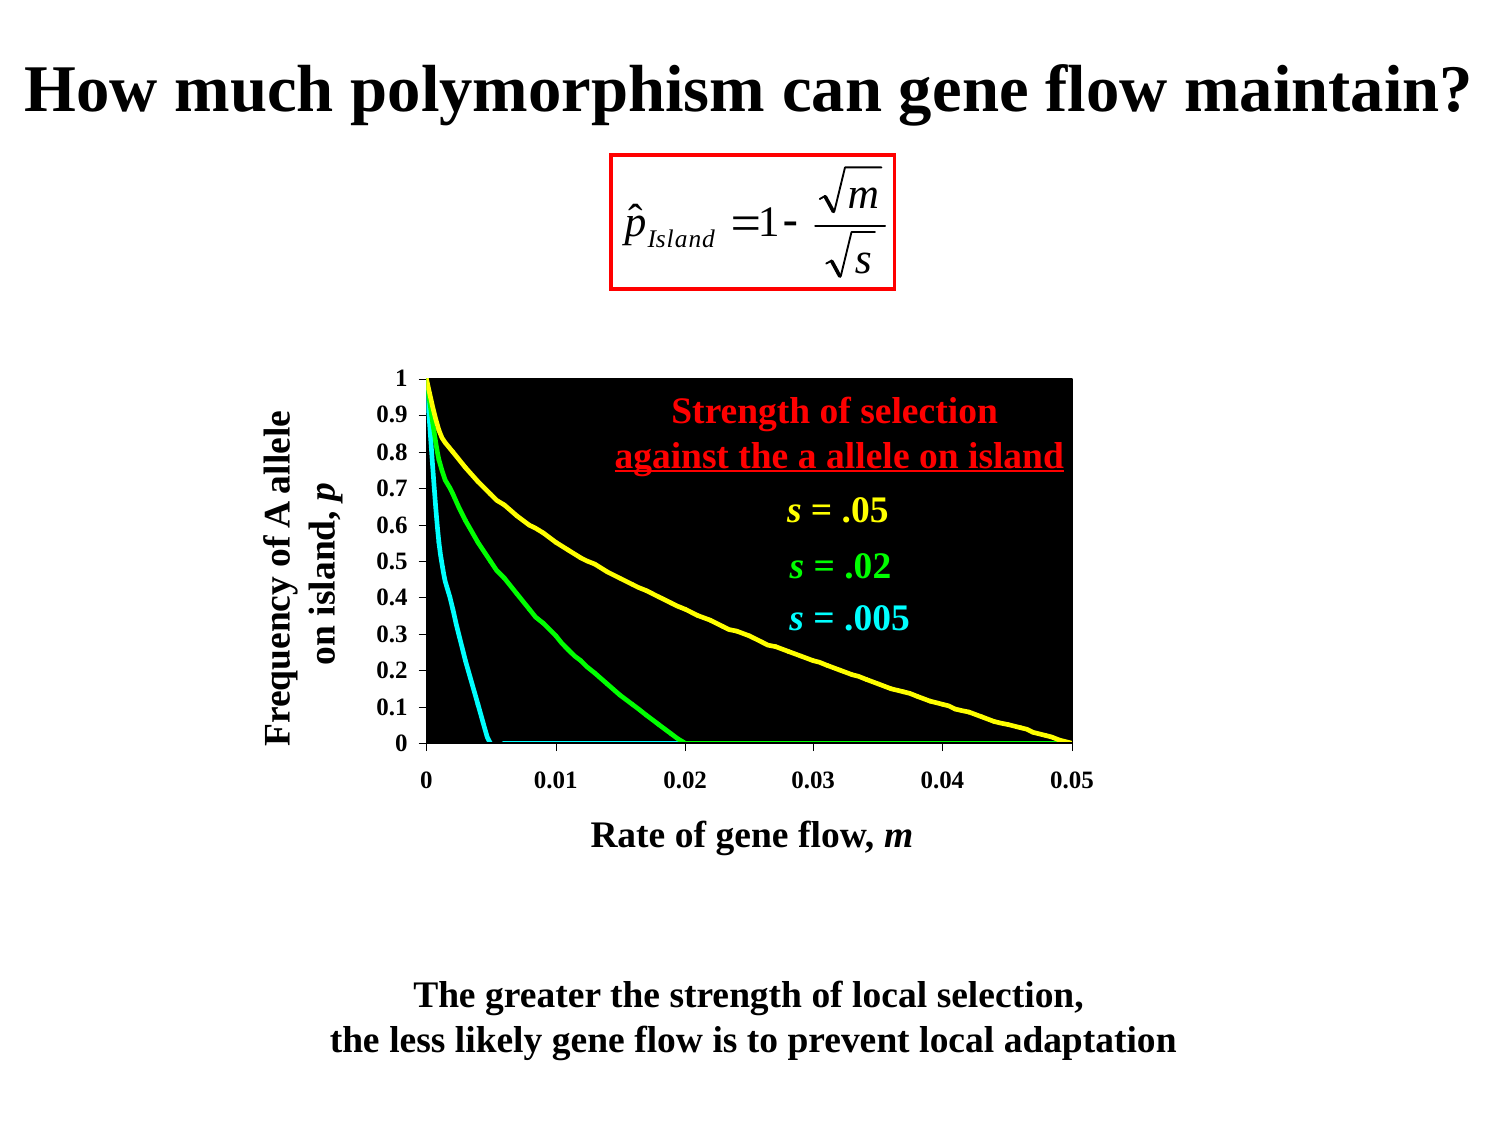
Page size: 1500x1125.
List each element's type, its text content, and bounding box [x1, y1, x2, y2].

text_box How much polymorphism can gene flow maintain? [0, 37, 1500, 133]
text_box The greater the strength of local selection, the less likely gene flow is to prevent local adaptation [315, 962, 1193, 1068]
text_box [771, 477, 926, 647]
text_box Frequency of A allele on island, p [244, 385, 344, 762]
text_box Rate of gene flow, m [575, 836, 929, 862]
picture [349, 333, 1123, 830]
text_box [612, 156, 893, 288]
